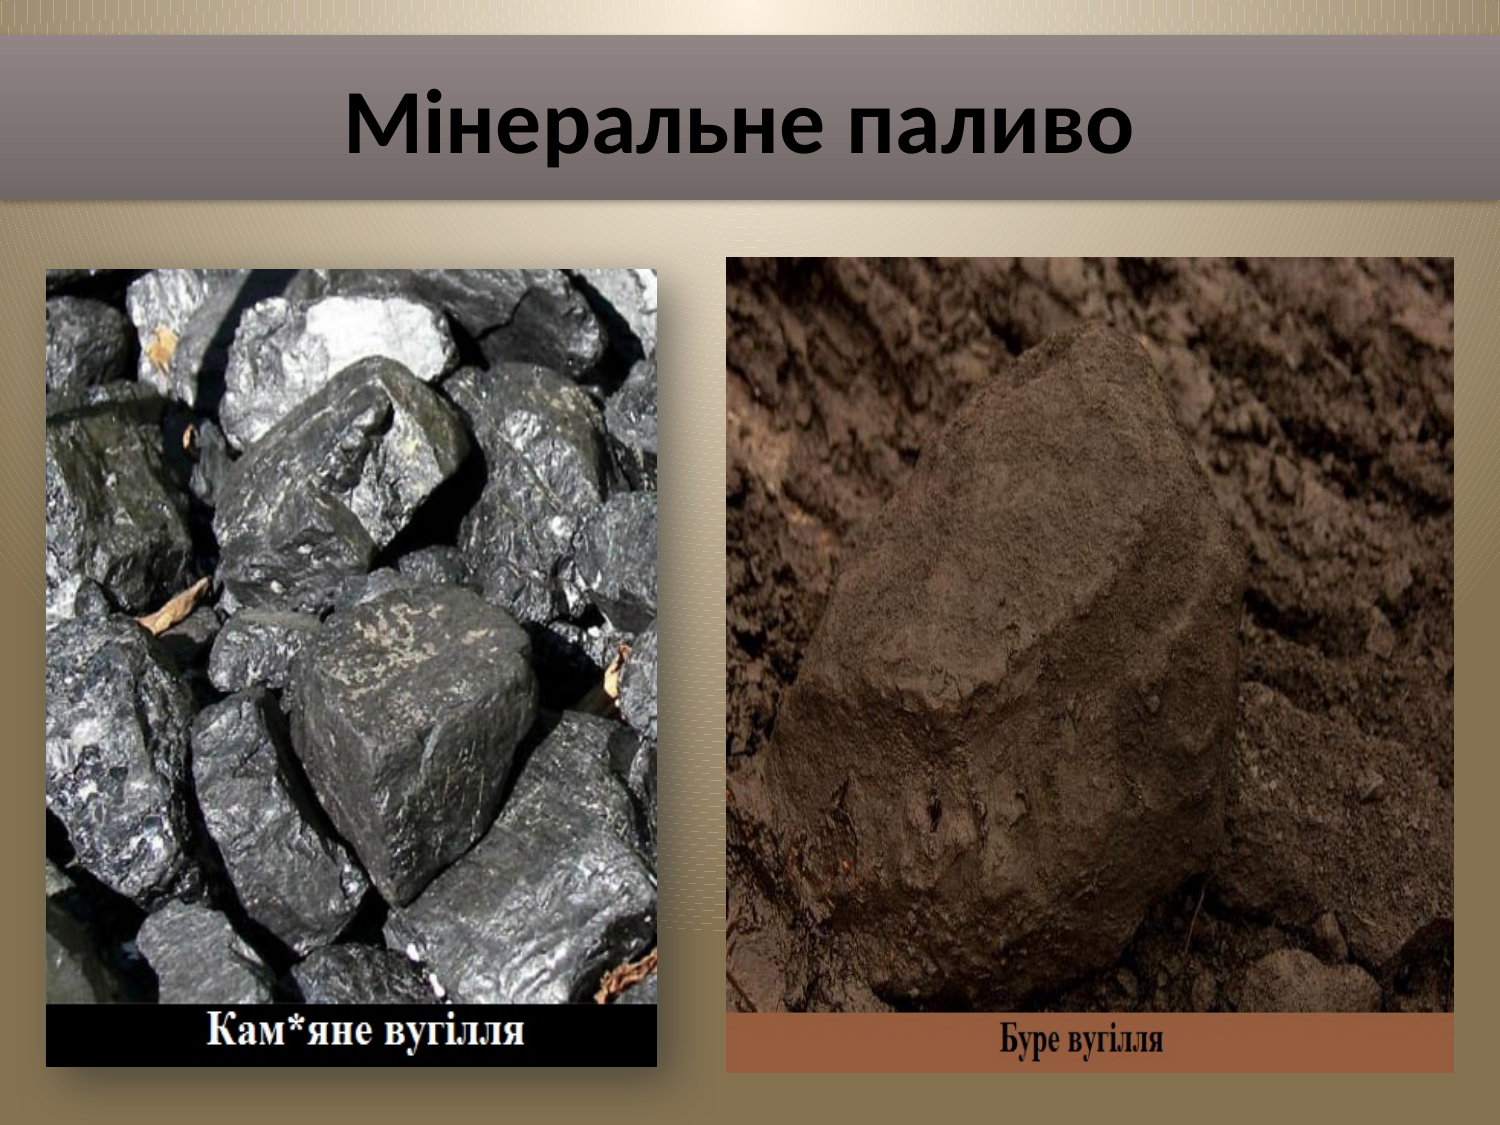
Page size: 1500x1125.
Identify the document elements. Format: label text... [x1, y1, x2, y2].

title Мінеральне паливо [0, 35, 1500, 200]
picture [46, 269, 657, 1067]
picture [726, 257, 1454, 1074]
